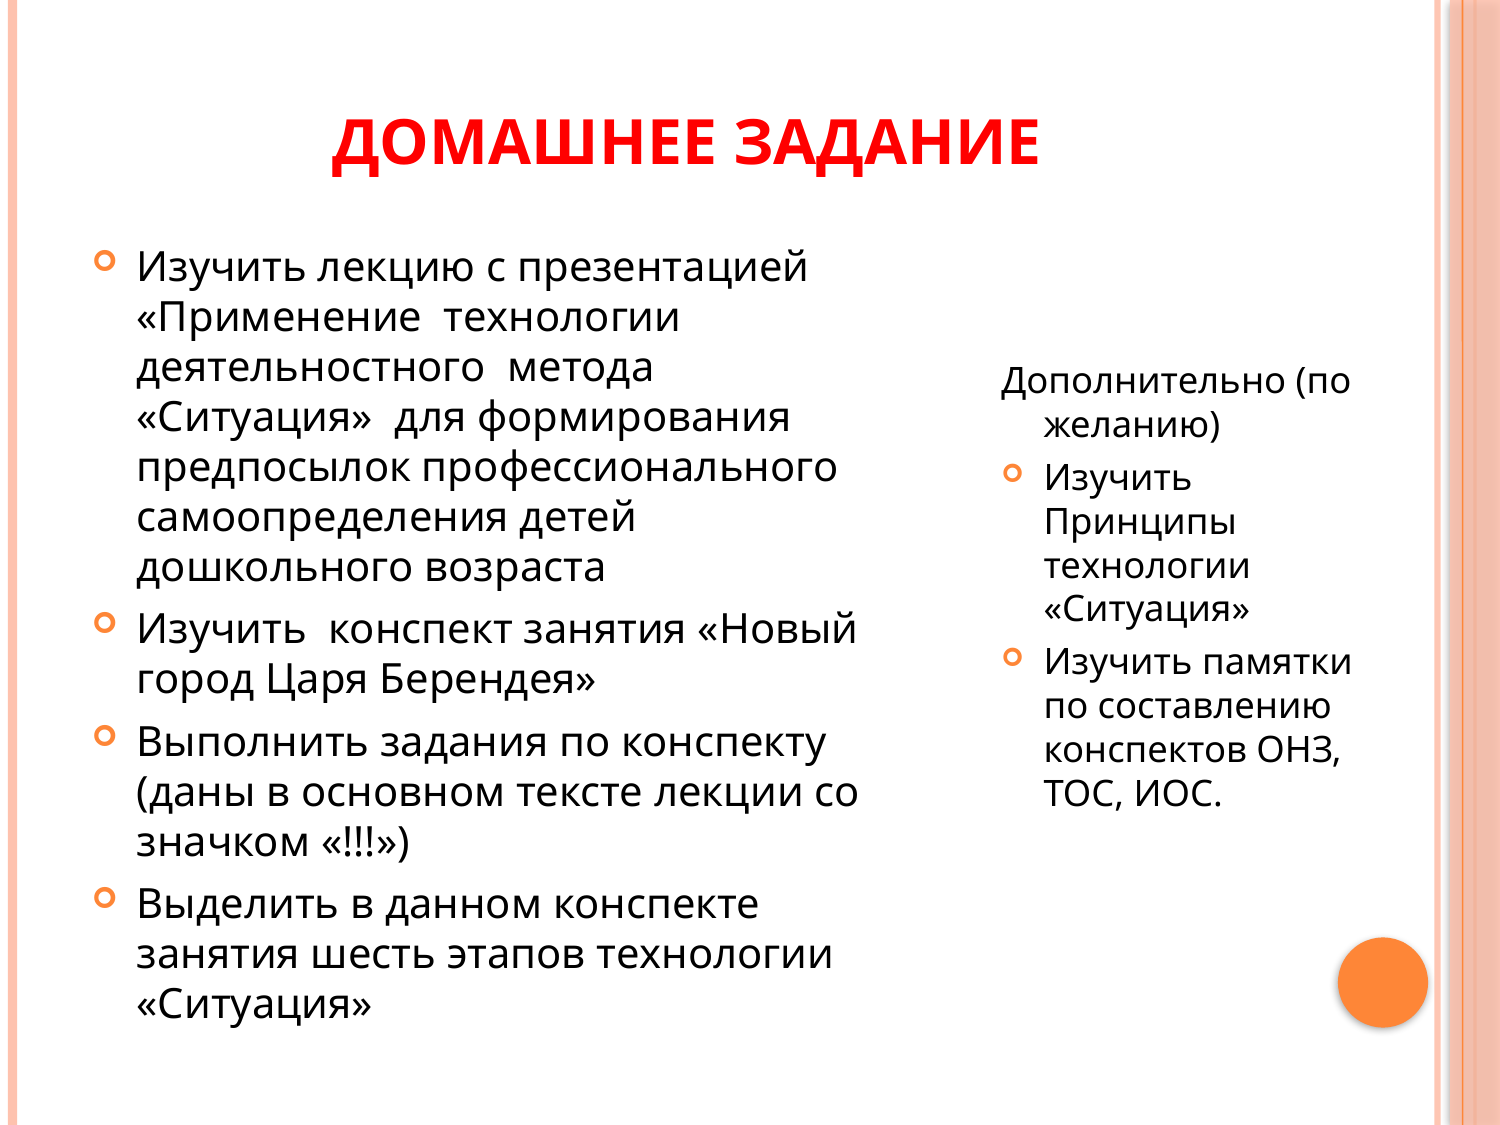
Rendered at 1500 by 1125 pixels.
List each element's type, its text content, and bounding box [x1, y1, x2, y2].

title Домашнее задание [75, 45, 1300, 185]
list Дополнительно (по желанию) Изучить Принципы технологии «Ситуация» Изучить памятки по составлению конспектов ОНЗ, ТОС, ИОС. [985, 349, 1400, 823]
list Изучить лекцию с презентацией «Применение технологии деятельностного метода «Ситуация» для формирования предпосылок профессионального самоопределения детей дошкольного возраста Изучить конспект занятия «Новый город Царя Берендея» Выполнить задания по конспекту (даны в основном тексте лекции со значком «!!!») Выделить в данном конспекте занятия шесть этапов технологии «Ситуация» [76, 231, 918, 982]
